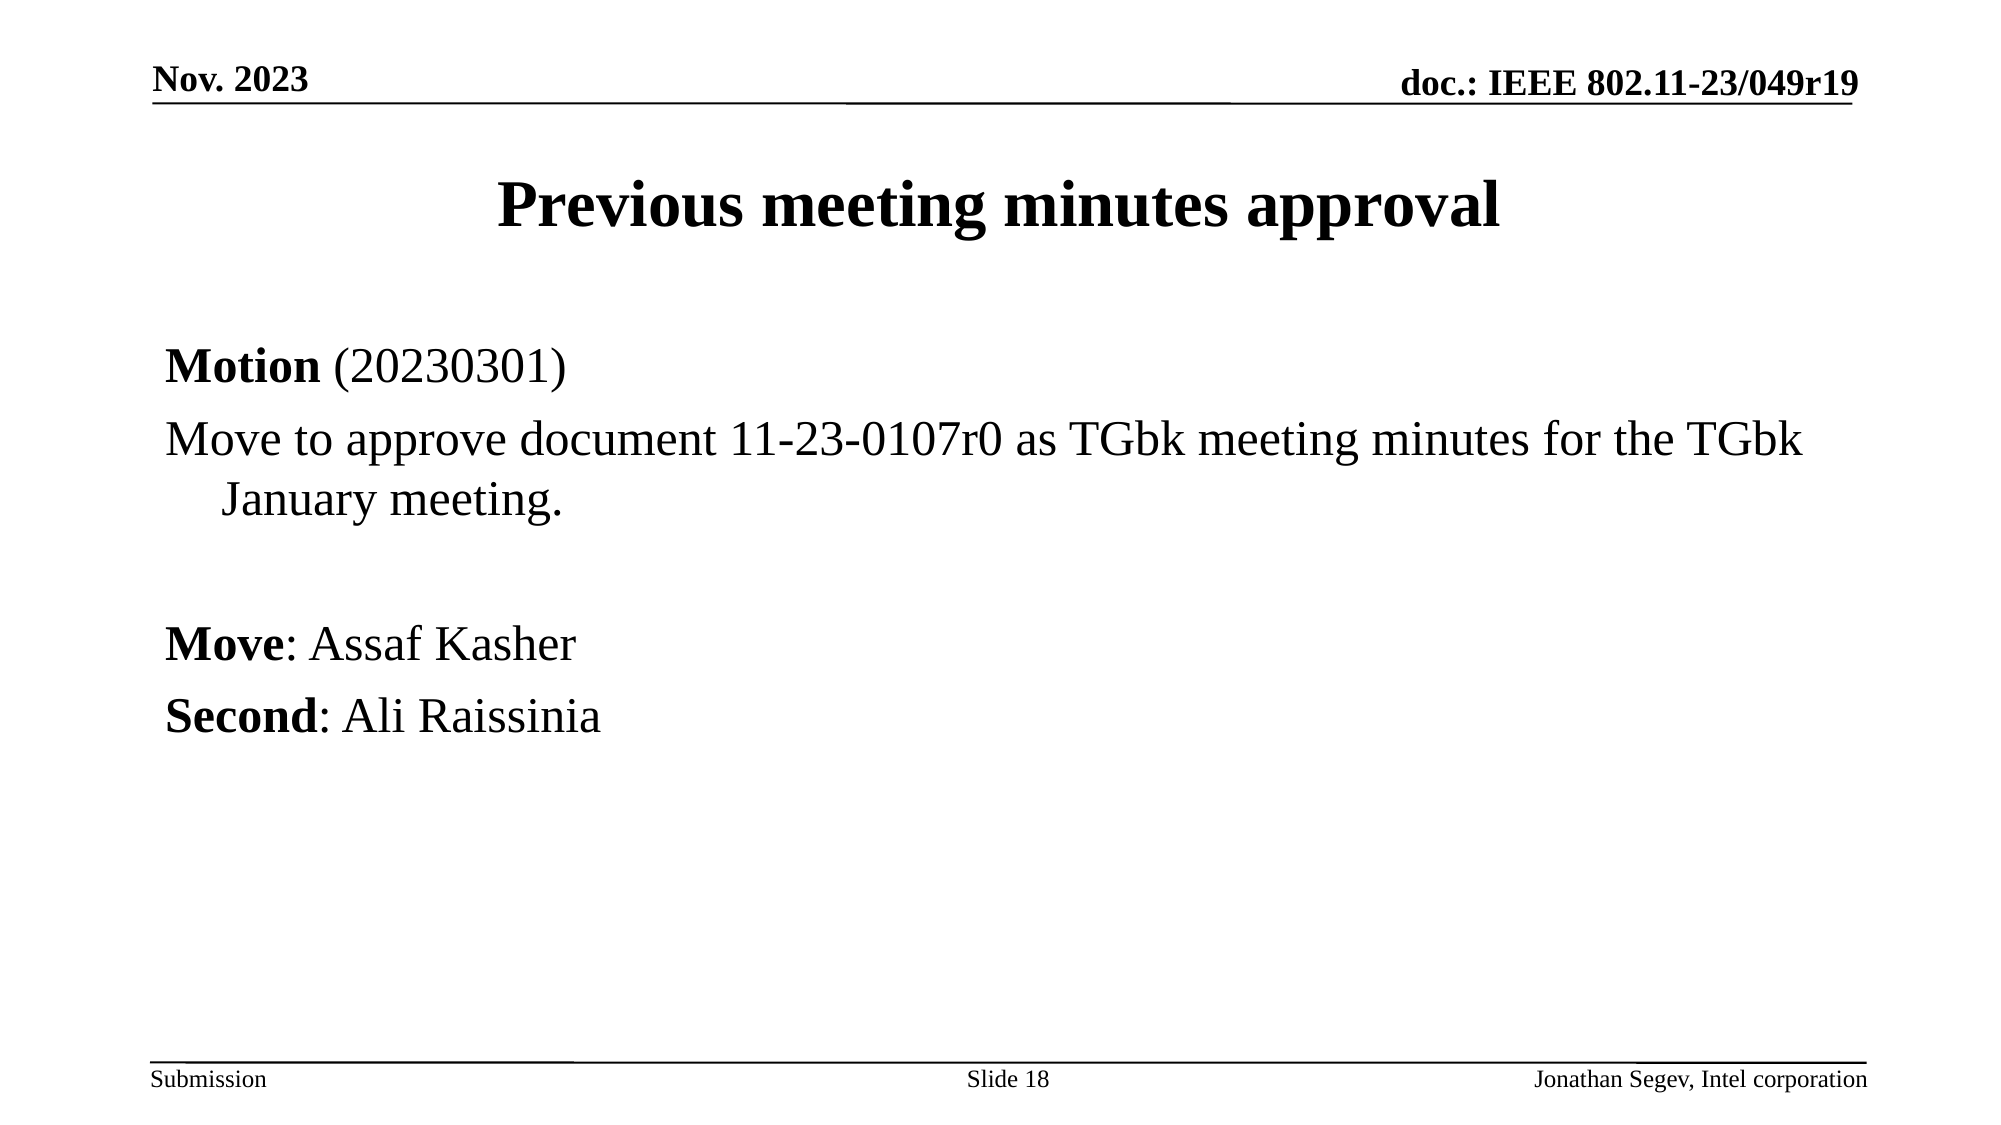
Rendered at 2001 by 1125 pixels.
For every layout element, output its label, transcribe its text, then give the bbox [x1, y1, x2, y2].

slide_number Slide 18 [950, 1061, 1067, 1123]
title Previous meeting minutes approval [149, 112, 1850, 288]
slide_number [152, 54, 563, 100]
footer Jonathan Segev, Intel corporation [1171, 1061, 1869, 1093]
list Motion (20230301) Move to approve document 11-23-0107r0 as TGbk meeting minutes for the TGbk January meeting. Move: Assaf Kasher Second: Ali Raissinia [149, 324, 1850, 1000]
